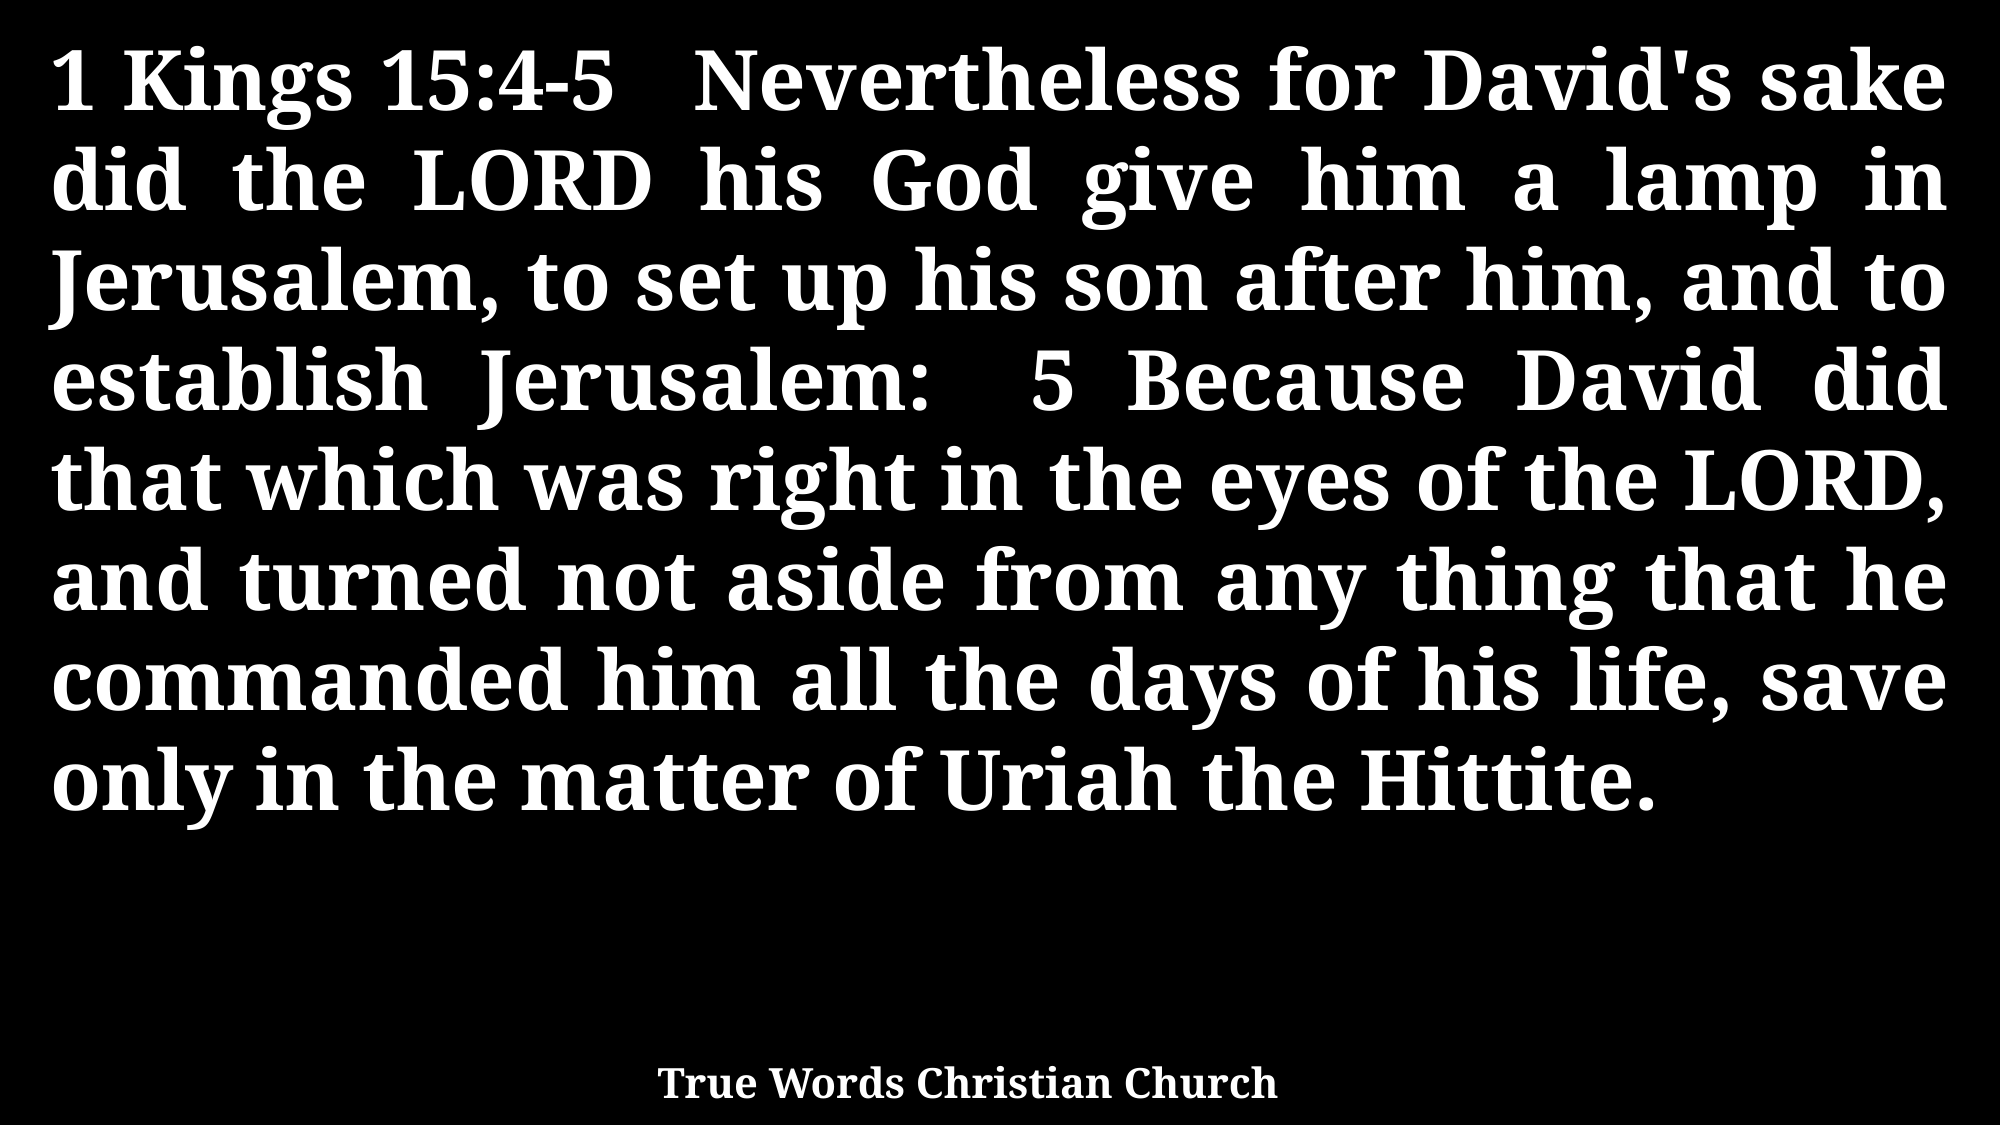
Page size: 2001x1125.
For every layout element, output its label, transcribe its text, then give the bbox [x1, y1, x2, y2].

text_box 1 Kings 15:4-5 Nevertheless for David's sake did the LORD his God give him a lamp in Jerusalem, to set up his son after him, and to establish Jerusalem: 5 Because David did that which was right in the eyes of the LORD, and turned not aside from any thing that he commanded him all the days of his life, save only in the matter of Uriah the Hittite. [35, 19, 1965, 835]
text_box True Words Christian Church [642, 1049, 1294, 1114]
